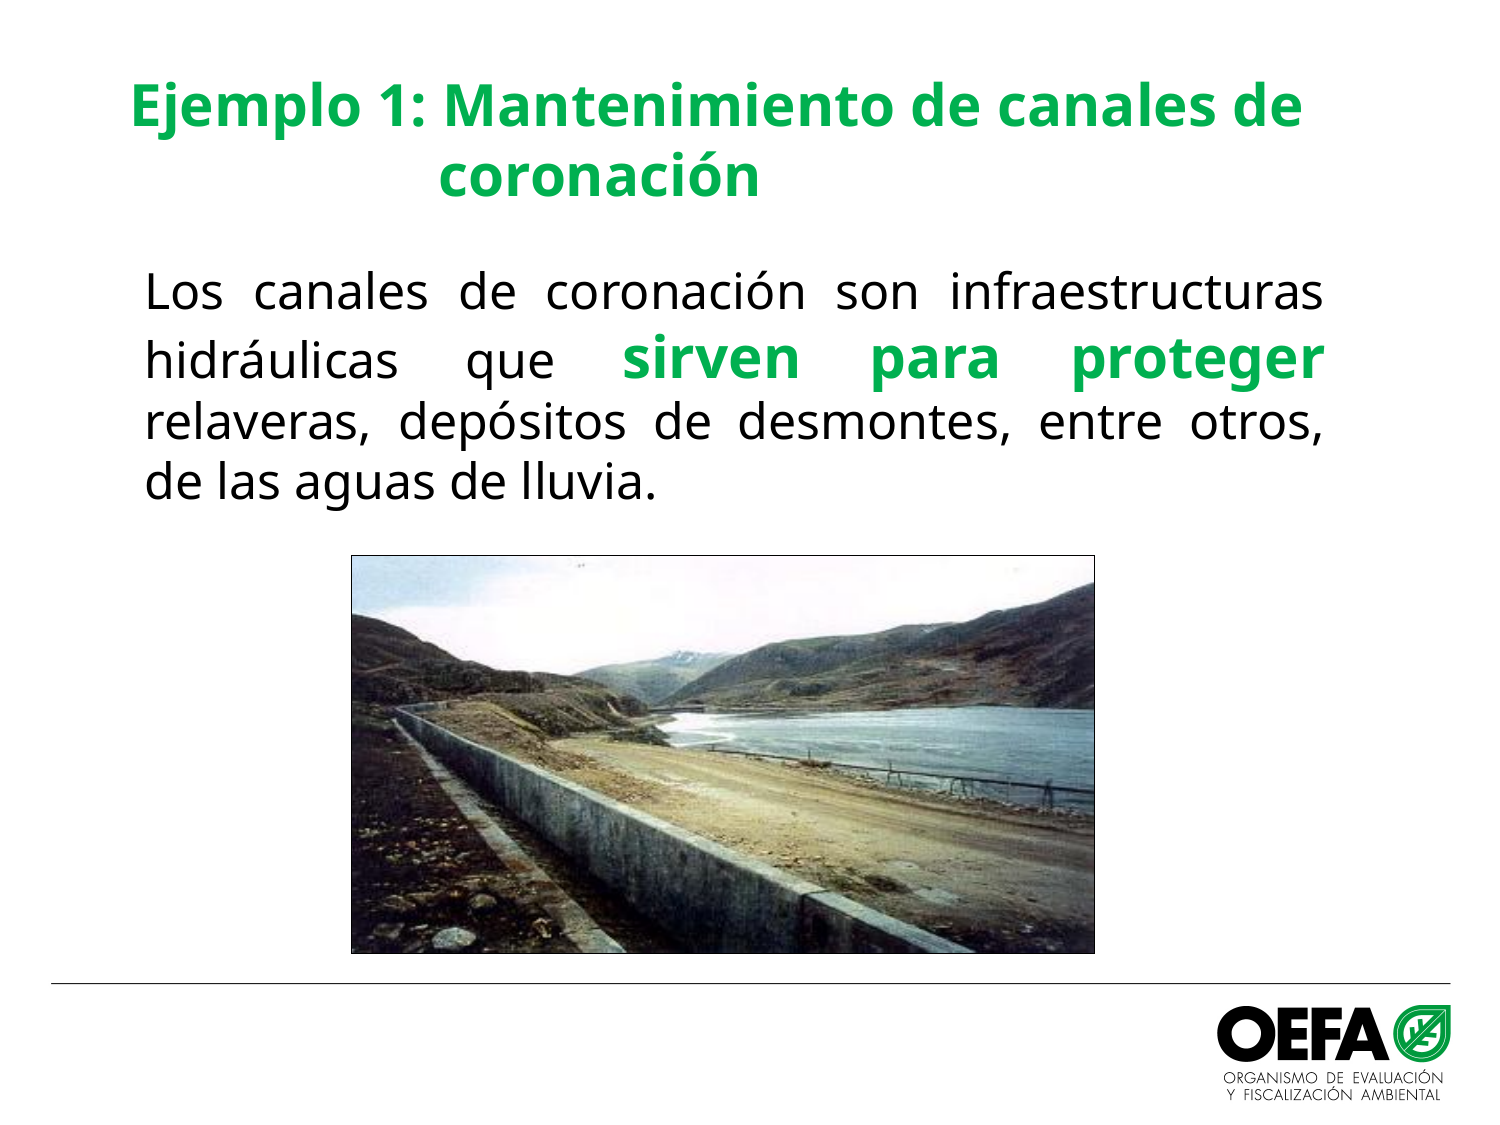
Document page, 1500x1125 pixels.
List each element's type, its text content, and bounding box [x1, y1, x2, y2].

text_box Ejemplo 1: Mantenimiento de canales de coronación [115, 60, 1385, 216]
text_box Los canales de coronación son infraestructuras hidráulicas que sirven para proteger relaveras, depósitos de desmontes, entre otros, de las aguas de lluvia. [129, 252, 1341, 518]
picture [0, 0, 1500, 1125]
